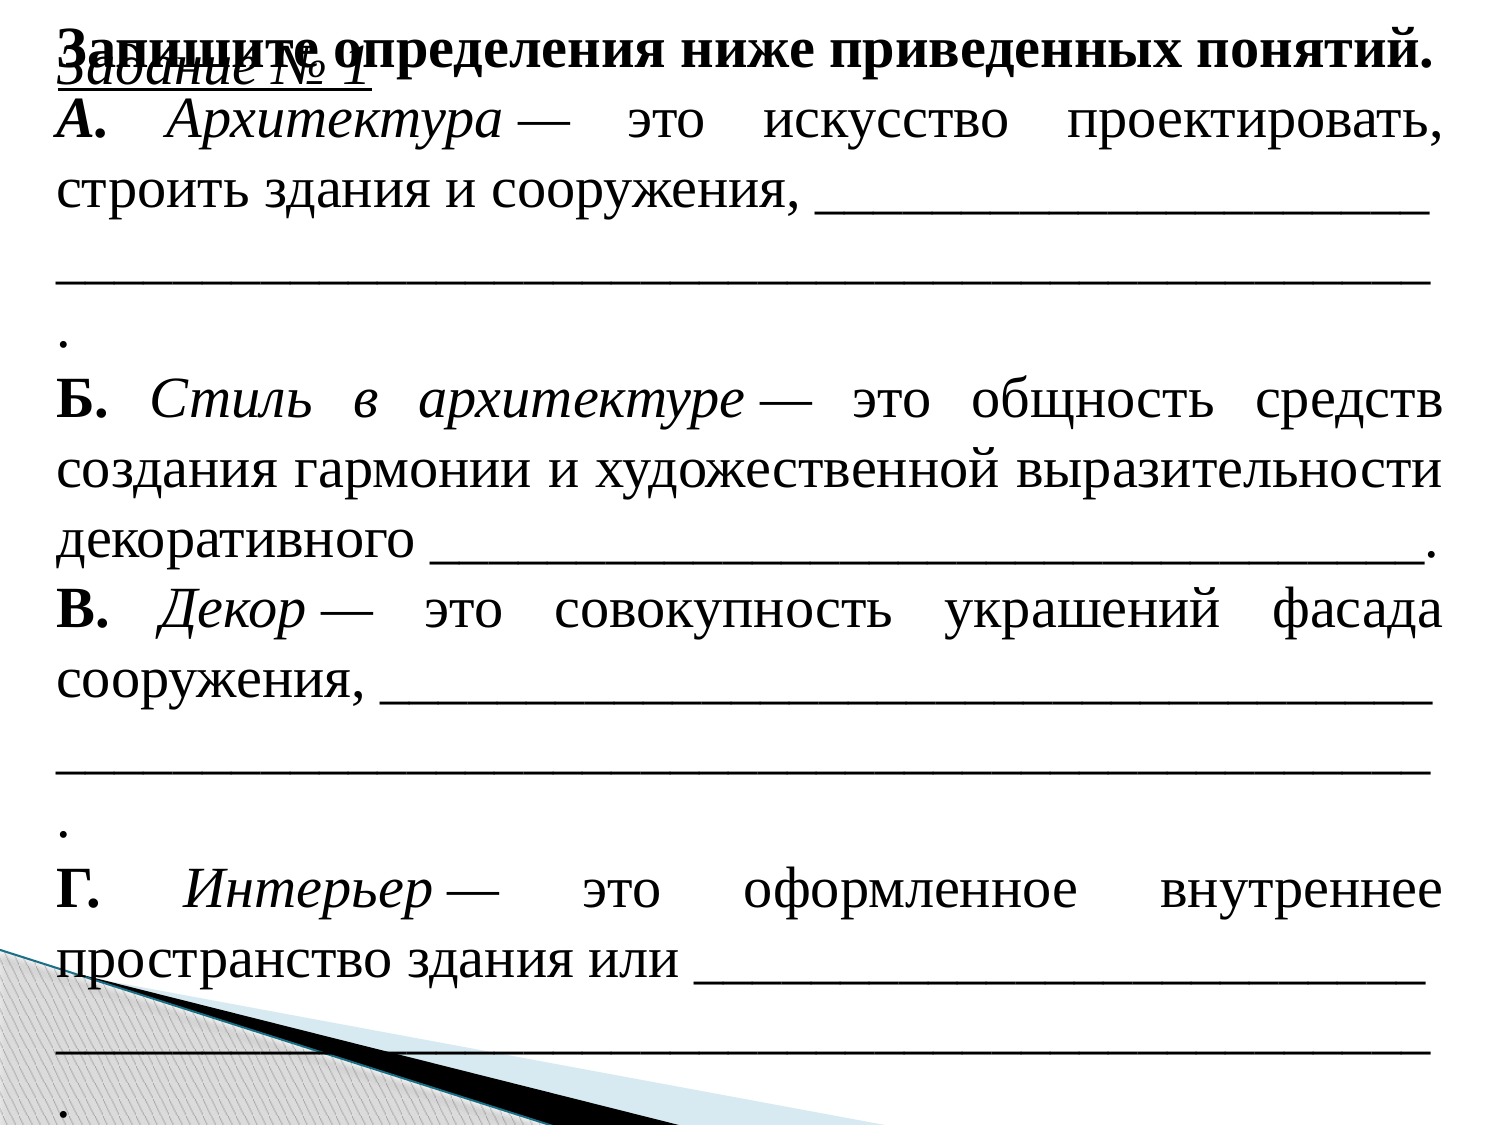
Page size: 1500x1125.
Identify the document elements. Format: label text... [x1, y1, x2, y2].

text_box Запишите определения ниже приведенных понятий. А. Архитектура — это искусство проектировать, строить здания и сооружения, _____________________ _______________________________________________. Б. Стиль в архитектуре — это общность средств создания гармонии и художественной выразительности декоративного __________________________________. В. Декор — это совокупность украшений фасада сооружения, ____________________________________ _______________________________________________. Г. Интерьер — это оформленное внутреннее пространство здания или _________________________ _______________________________________________. [41, 1, 1459, 1125]
